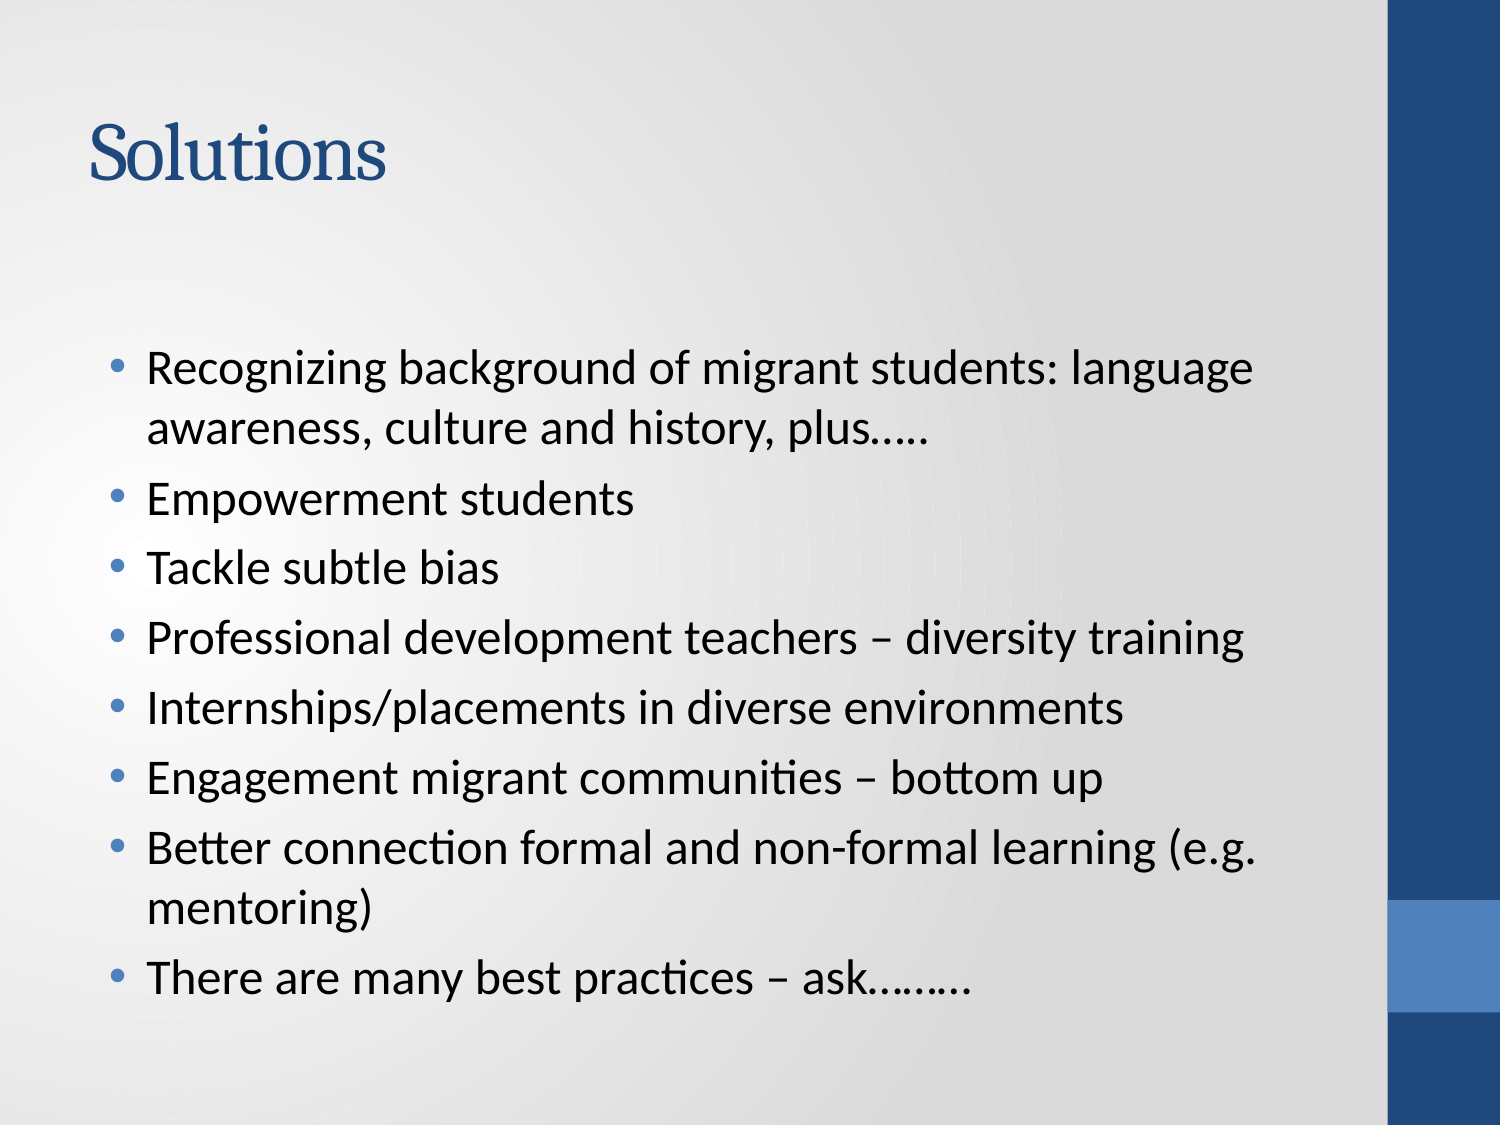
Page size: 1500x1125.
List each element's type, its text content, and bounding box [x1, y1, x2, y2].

title Solutions [75, 45, 1325, 250]
list Recognizing background of migrant students: language awareness, culture and history, plus….. Empowerment students Tackle subtle bias Professional development teachers – diversity training Internships/placements in diverse environments Engagement migrant communities – bottom up Better connection formal and non-formal learning (e.g. mentoring) There are many best practices – ask……… [75, 262, 1325, 1050]
